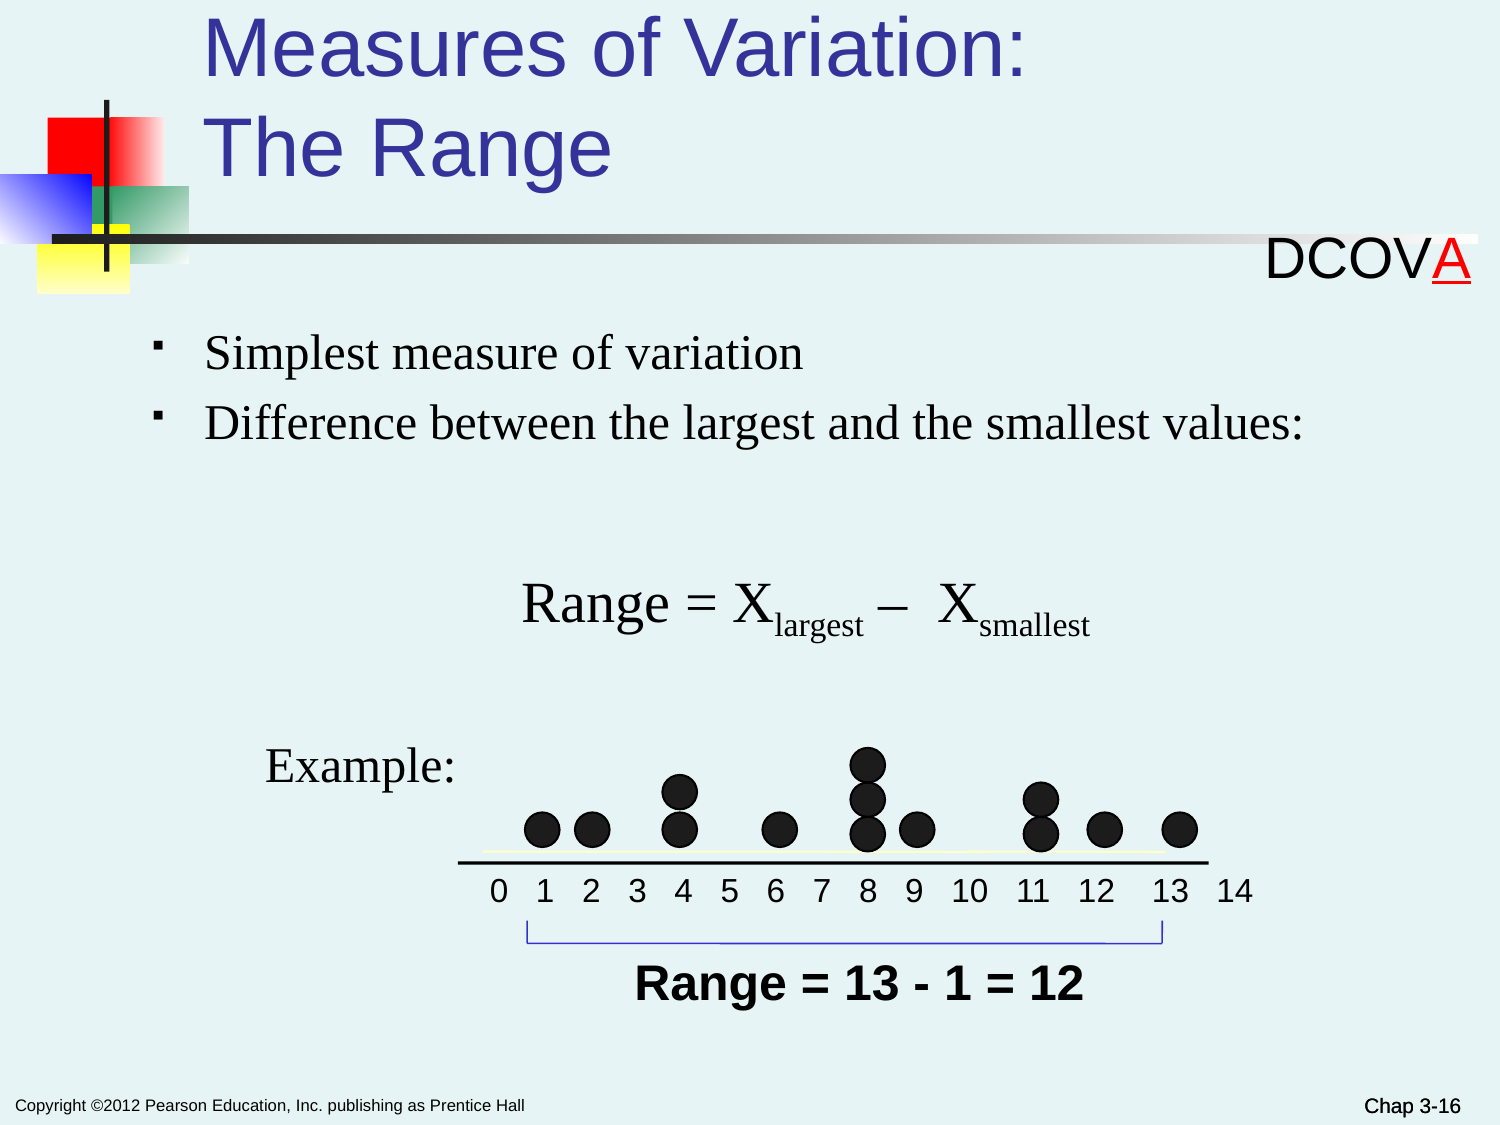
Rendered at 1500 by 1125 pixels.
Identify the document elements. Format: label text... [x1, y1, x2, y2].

text_box [762, 812, 798, 848]
text_box [899, 812, 935, 848]
text_box [1162, 812, 1198, 848]
text_box Range = Xlargest – Xsmallest [437, 524, 1175, 706]
text_box Range = 13 - 1 = 12 [619, 943, 1244, 1019]
text_box [850, 782, 886, 817]
text_box [524, 812, 560, 848]
text_box [850, 817, 886, 852]
text_box [850, 747, 886, 783]
text_box [662, 774, 698, 810]
title Measures of Variation: The Range [188, 37, 1401, 201]
text_box [1023, 782, 1059, 817]
text_box [1087, 812, 1123, 848]
text_box DCOVA [1249, 212, 1486, 298]
text_box [662, 812, 698, 848]
text_box Chap 3-16 [1125, 1071, 1475, 1125]
text_box [1023, 817, 1059, 852]
text_box 0 1 2 3 4 5 6 7 8 9 10 11 12 13 14 [474, 862, 1331, 917]
footer Copyright ©2012 Pearson Education, Inc. publishing as Prentice Hall [0, 1087, 938, 1125]
text_box Example: [249, 724, 500, 800]
text_box [574, 812, 610, 848]
list Simplest measure of variation Difference between the largest and the smallest values: [137, 312, 1463, 488]
